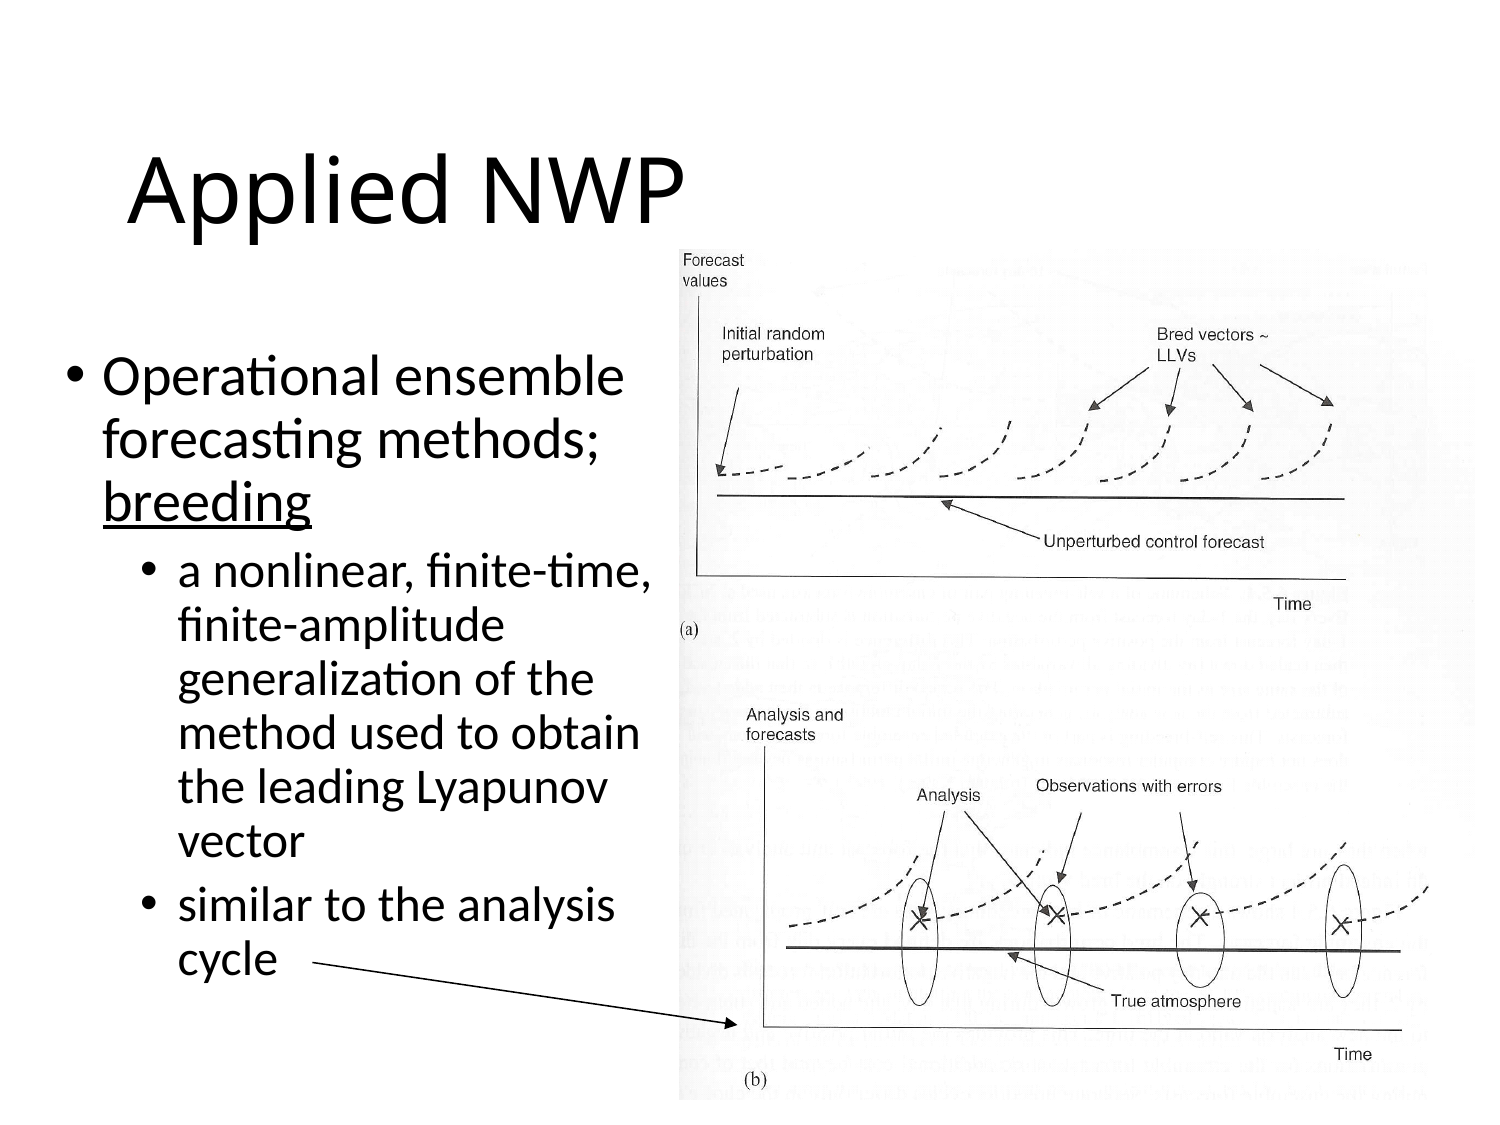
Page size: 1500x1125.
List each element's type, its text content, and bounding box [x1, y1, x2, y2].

list Operational ensemble forecasting methods; breeding a nonlinear, finite-time, finite-amplitude generalization of the method used to obtain the leading Lyapunov vector similar to the analysis cycle [49, 337, 676, 1101]
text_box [679, 249, 1475, 1100]
title Applied NWP [112, 99, 1388, 288]
